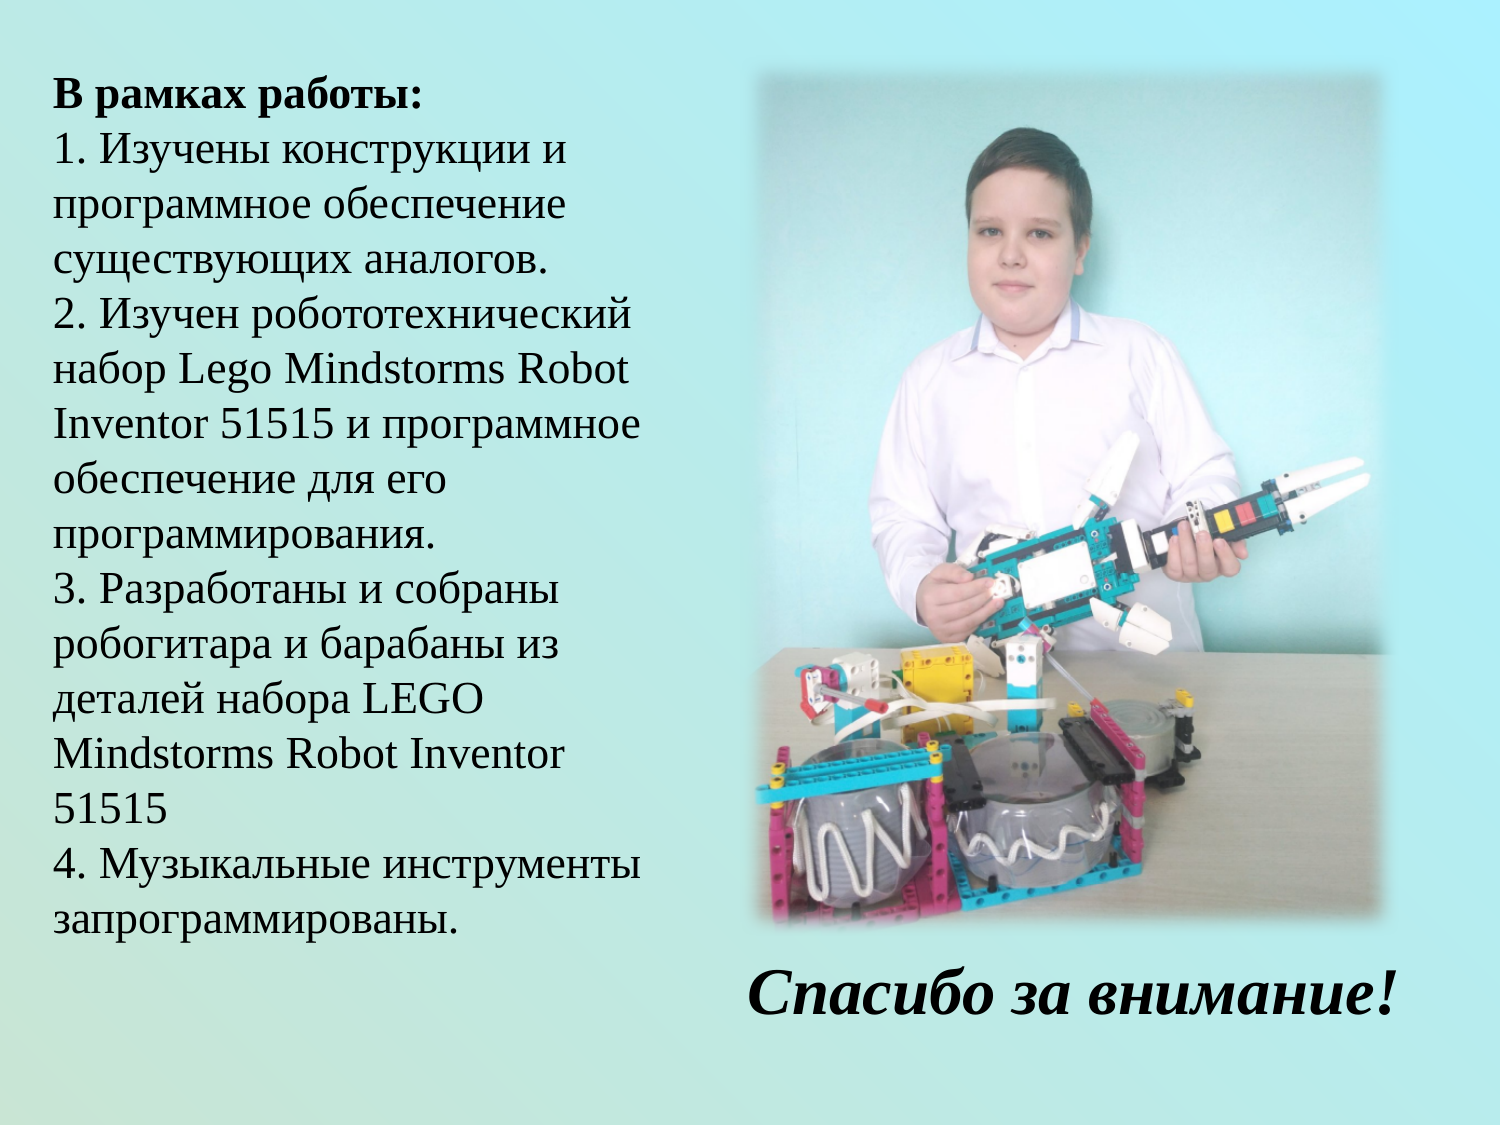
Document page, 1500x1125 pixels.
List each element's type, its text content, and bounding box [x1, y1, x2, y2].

text_box В рамках работы: 1. Изучены конструкции и программное обеспечение существующих аналогов. 2. Изучен робототехнический набор Lego Mindstorms Robot Inventor 51515 и программное обеспечение для его программирования. 3. Разработаны и собраны робогитара и барабаны из деталей набора LEGO Mindstorms Robot Inventor 51515 4. Музыкальные инструменты запрограммированы. [38, 55, 688, 950]
picture [740, 55, 1401, 938]
text_box Спасибо за внимание! [695, 958, 1457, 1020]
